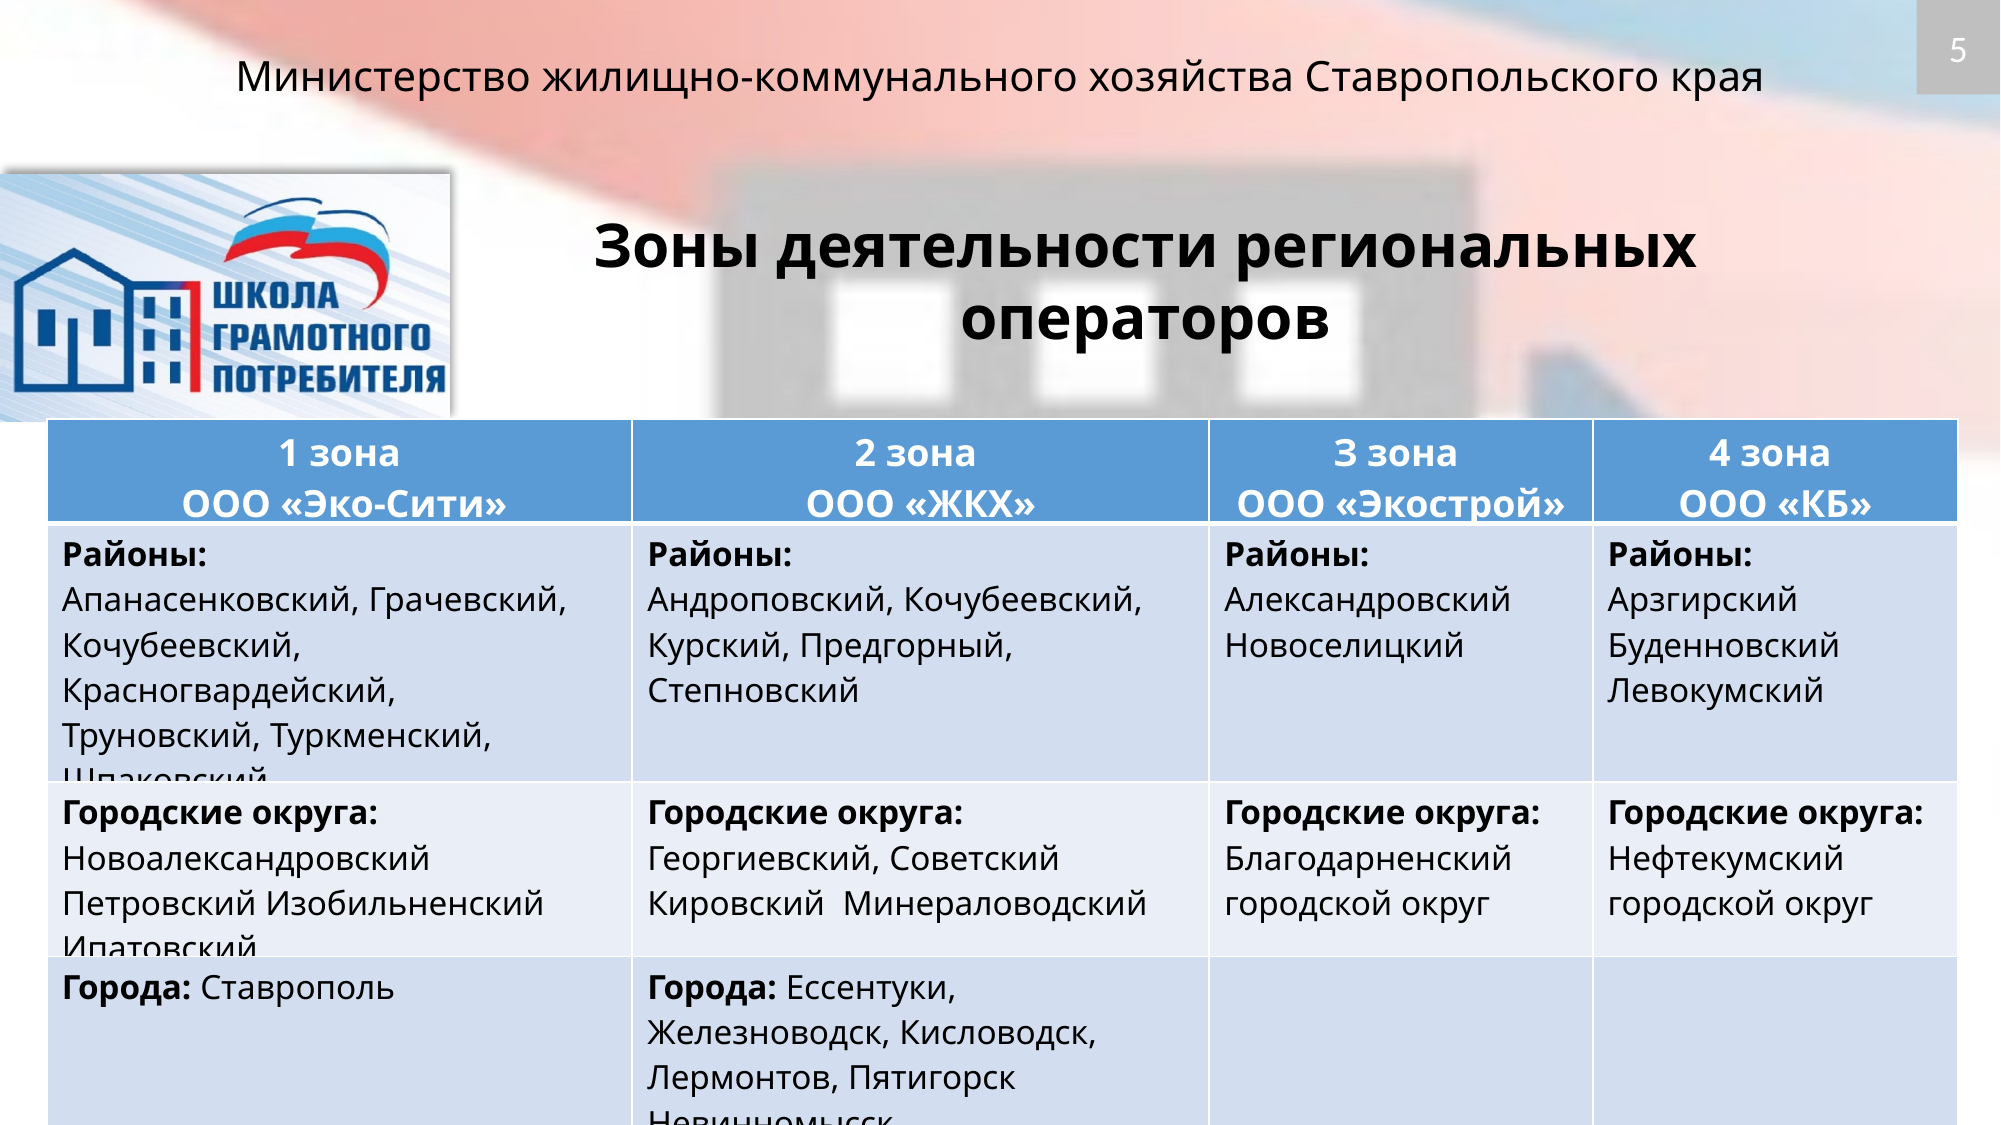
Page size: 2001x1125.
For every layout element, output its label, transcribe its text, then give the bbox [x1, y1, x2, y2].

table_cell [1594, 957, 1957, 1125]
text_box 5 [1916, 0, 2000, 96]
table_cell Города: Ставрополь [48, 957, 631, 1125]
table_cell Районы: Арзгирский Буденновский Левокумский [1594, 526, 1957, 781]
table_cell Города: Ессентуки, Железноводск, Кисловодск, Лермонтов, Пятигорск Невинномысск [633, 957, 1208, 1125]
picture [0, 0, 2001, 1125]
table_header З зона ООО «Экострой» [1210, 420, 1592, 521]
table_cell Районы: Андроповский, Кочубеевский, Курский, Предгорный, Степновский [633, 526, 1208, 781]
table_cell [1210, 957, 1592, 1125]
table_cell Районы: Апанасенковский, Грачевский, Кочубеевский, Красногвардейский, Труновский, Туркменский, Шпаковский [48, 526, 631, 781]
table_header 2 зона ООО «ЖКХ» [633, 420, 1208, 521]
table_cell Городские округа: Новоалександровский Петровский Изобильненский Ипатовский [48, 783, 631, 956]
table_header 1 зона ООО «Эко-Сити» [48, 420, 631, 521]
table_cell Городские округа: Благодарненский городской округ [1210, 783, 1592, 956]
table_header 4 зона ООО «КБ» [1594, 420, 1957, 521]
table_cell Городские округа: Нефтекумский городской округ [1594, 783, 1957, 956]
text_box Зоны деятельности региональных операторов [497, 199, 1794, 360]
table_cell Районы: Александровский Новоселицкий [1210, 526, 1592, 781]
table_cell Городские округа: Георгиевский, Советский Кировский Минераловодский [633, 783, 1208, 956]
